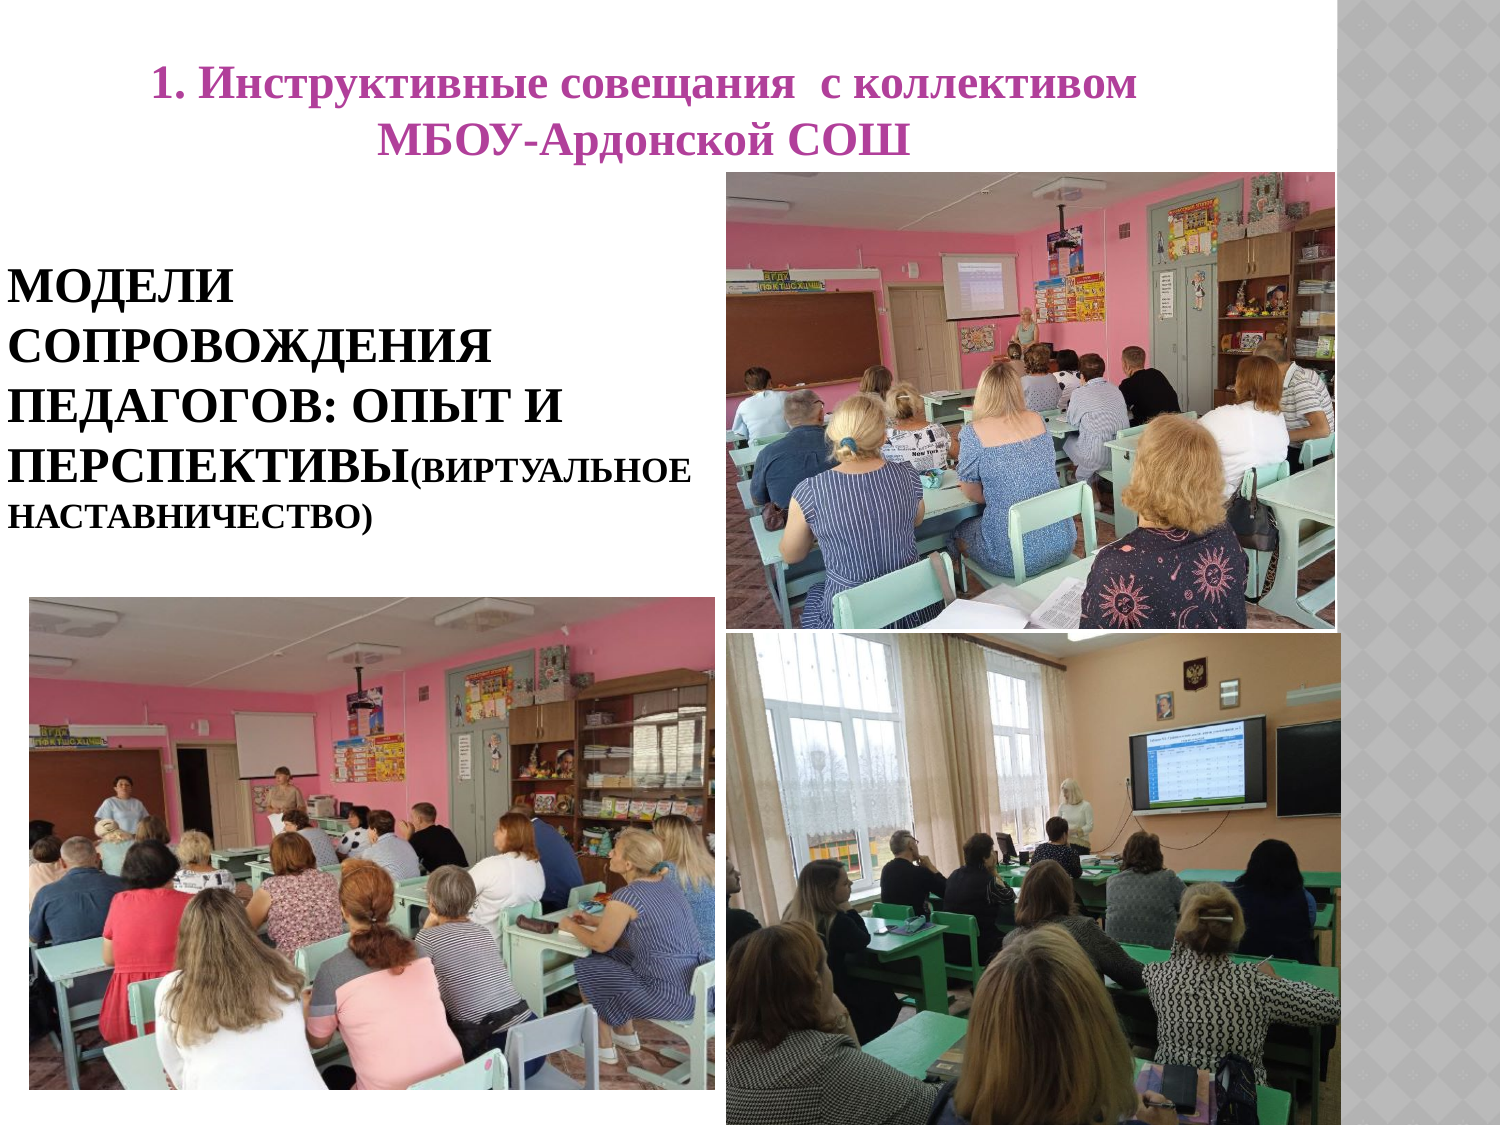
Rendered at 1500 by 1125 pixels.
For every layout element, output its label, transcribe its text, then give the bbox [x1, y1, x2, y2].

list 1. Инструктивные совещания с коллективом МБОУ-Ардонской СОШ [88, 42, 1202, 173]
title Модели сопровождения педагогов: опыт и перспективы(виртуальное наставничество) [0, 172, 703, 338]
picture [29, 597, 715, 1090]
picture [725, 632, 1341, 1125]
picture [725, 172, 1335, 630]
